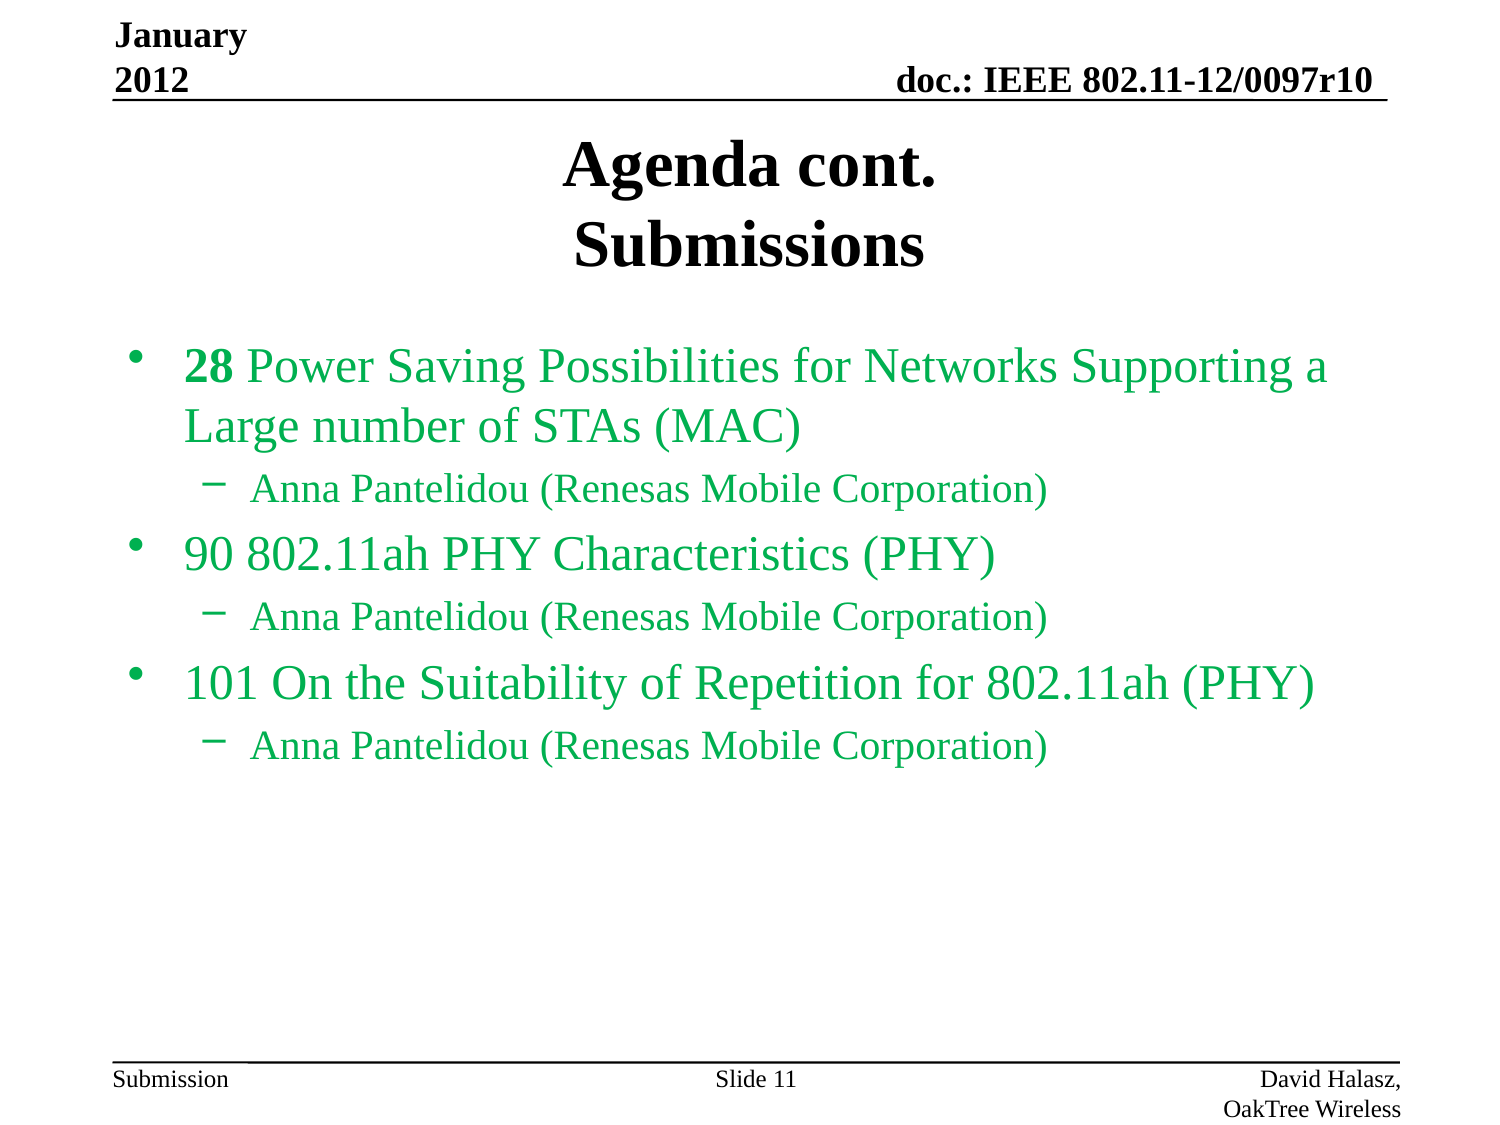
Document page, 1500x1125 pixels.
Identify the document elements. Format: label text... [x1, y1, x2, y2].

footer David Halasz, OakTree Wireless [1185, 1061, 1402, 1093]
list 28 Power Saving Possibilities for Networks Supporting a Large number of STAs (MAC) Anna Pantelidou (Renesas Mobile Corporation) 90 802.11ah PHY Characteristics (PHY) Anna Pantelidou (Renesas Mobile Corporation) 101 On the Suitability of Repetition for 802.11ah (PHY) Anna Pantelidou (Renesas Mobile Corporation) [112, 324, 1388, 1001]
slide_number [114, 54, 333, 101]
slide_number Slide 11 [712, 1061, 800, 1093]
title Agenda cont. Submissions [112, 112, 1388, 288]
